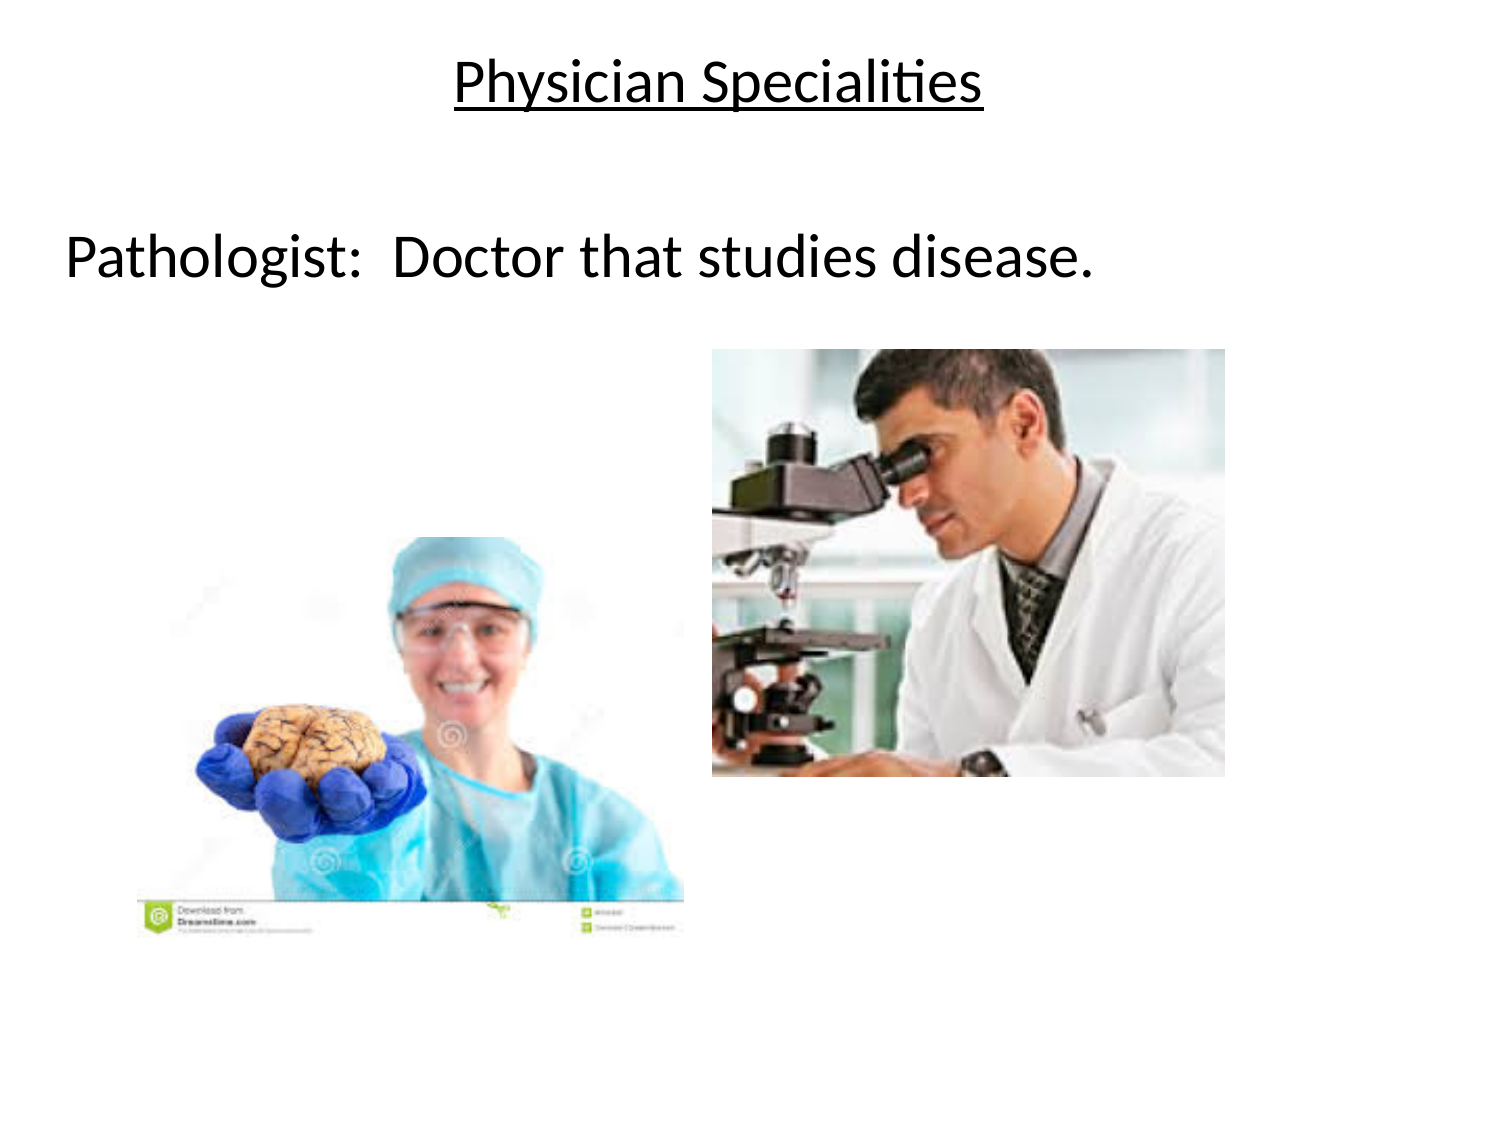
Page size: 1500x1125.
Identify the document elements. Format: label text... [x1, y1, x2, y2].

picture [137, 537, 684, 940]
picture [712, 349, 1226, 778]
list Physician Specialities Pathologist: Doctor that studies disease. [50, 24, 1388, 325]
